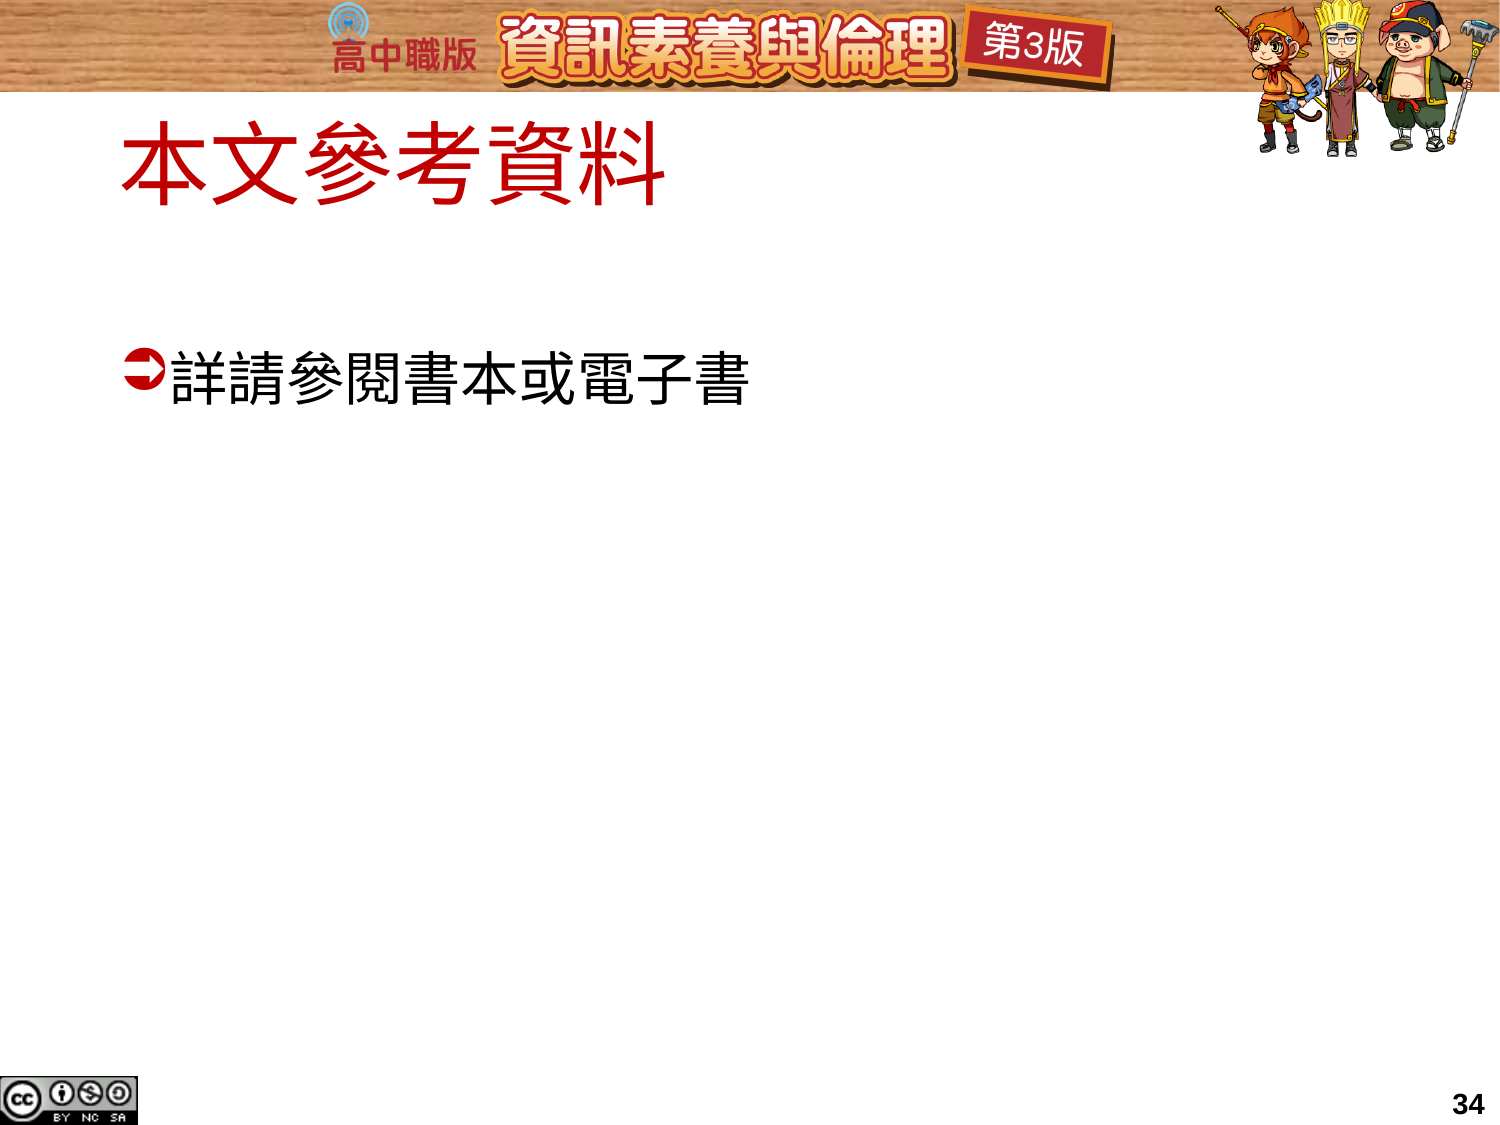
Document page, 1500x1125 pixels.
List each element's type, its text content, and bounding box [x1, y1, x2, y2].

list 詳請參閱書本或電子書 [103, 299, 1397, 1014]
title 本文參考資料 [103, 59, 1397, 278]
picture [0, 1076, 138, 1125]
slide_number 34 [1162, 1080, 1500, 1125]
picture [0, 0, 1500, 157]
